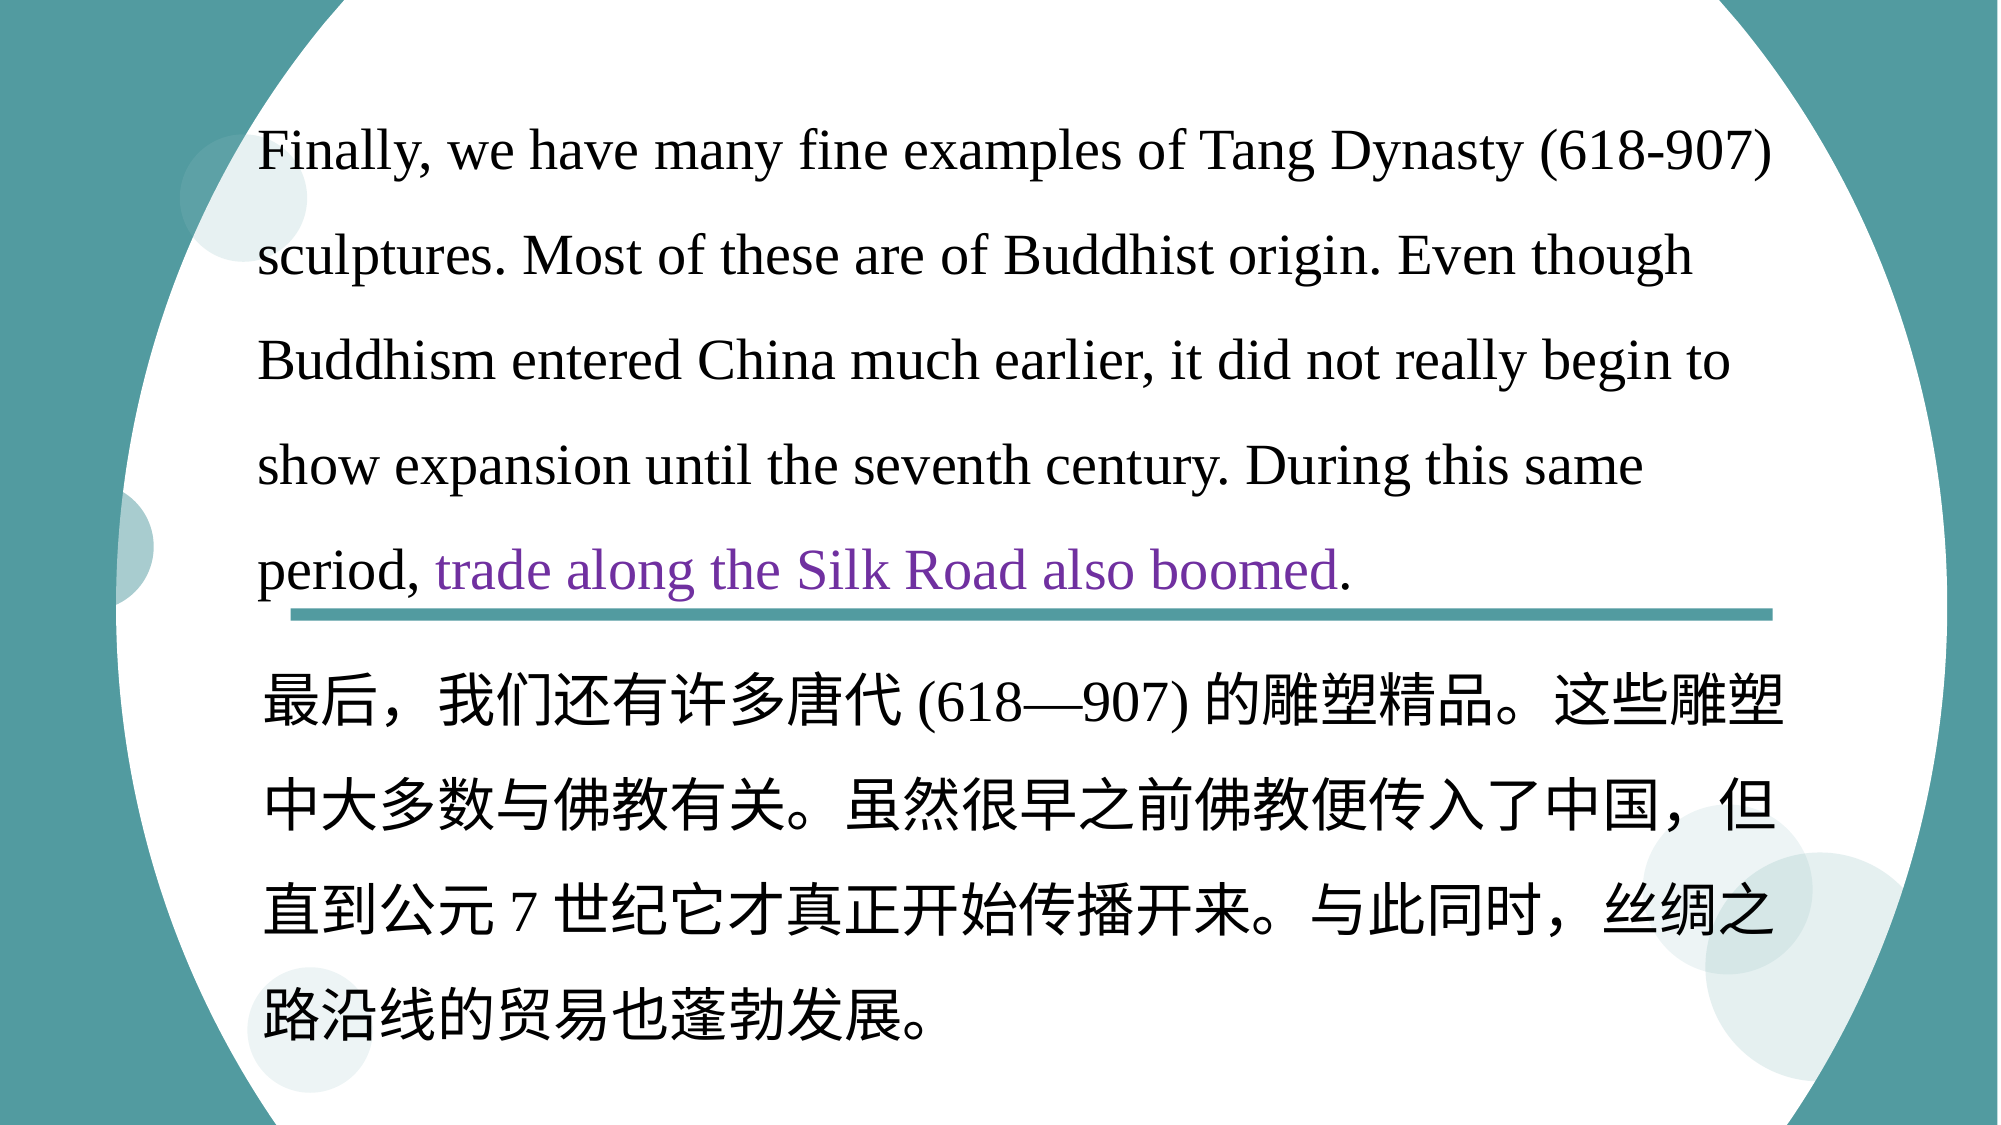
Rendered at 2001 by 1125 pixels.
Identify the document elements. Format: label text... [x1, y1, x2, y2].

list Finally, we have many fine examples of Tang Dynasty (618-907) sculptures. Most of these are of Buddhist origin. Even though Buddhism entered China much earlier, it did not really begin to show expansion until the seventh century. During this same period, trade along the Silk Road also boomed. [242, 332, 1822, 609]
list 最后，我们还有许多唐代(618—907)的雕塑精品。这些雕塑中大多数与佛教有关。虽然很早之前佛教便传入了中国，但直到公元7世纪它才真正开始传播开来。与此同时，丝绸之路沿线的贸易也蓬勃发展。 [247, 620, 1827, 1125]
list Finally, we have many fine examples of Tang Dynasty (618-907) sculptures. Most of these are of Buddhist origin. Even though Buddhism entered China much earlier, it did not really begin to show expansion until the seventh century. During this same period, trade along the Silk Road also boomed. [242, 43, 1822, 228]
text_box [39, 228, 1958, 332]
